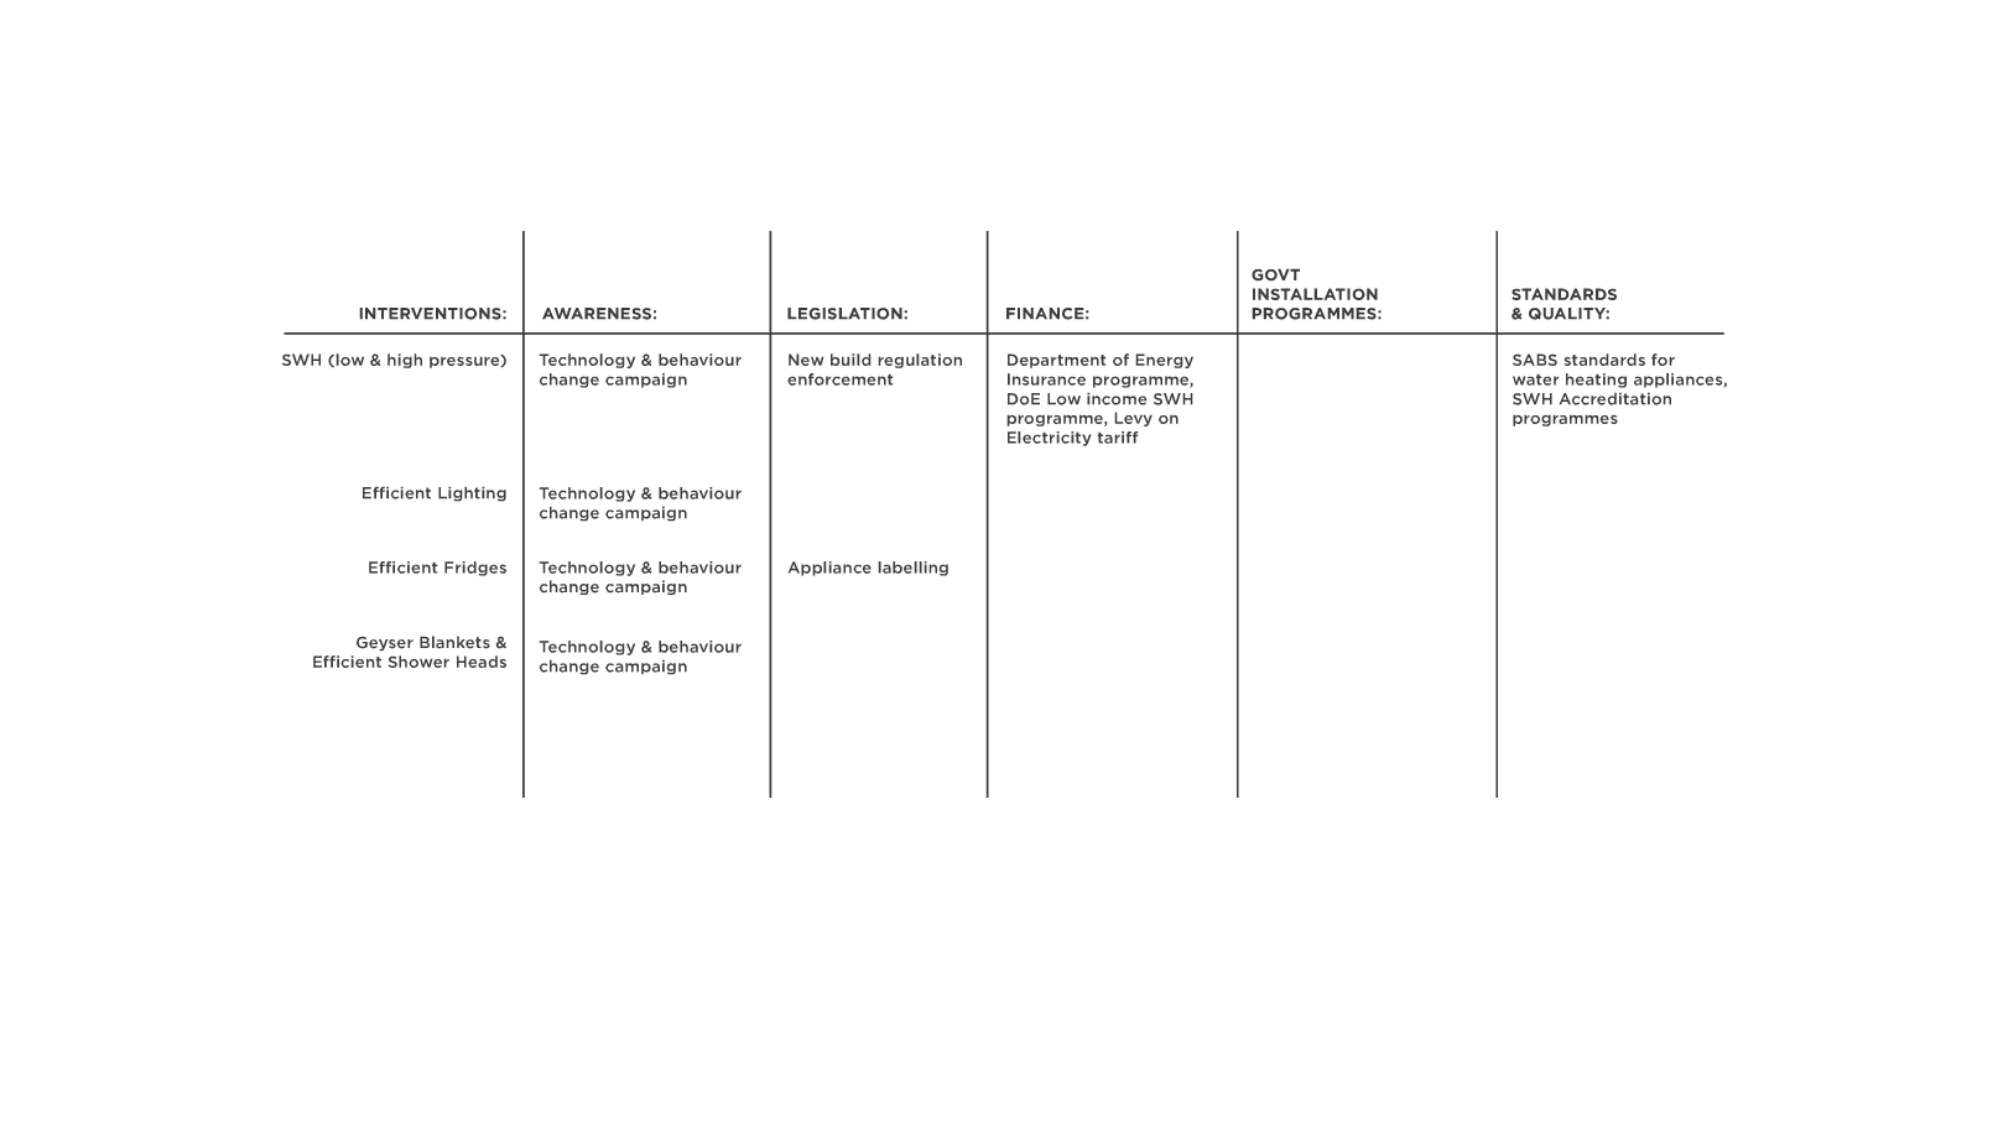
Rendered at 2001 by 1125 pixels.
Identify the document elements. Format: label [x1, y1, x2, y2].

list [249, 163, 1753, 835]
